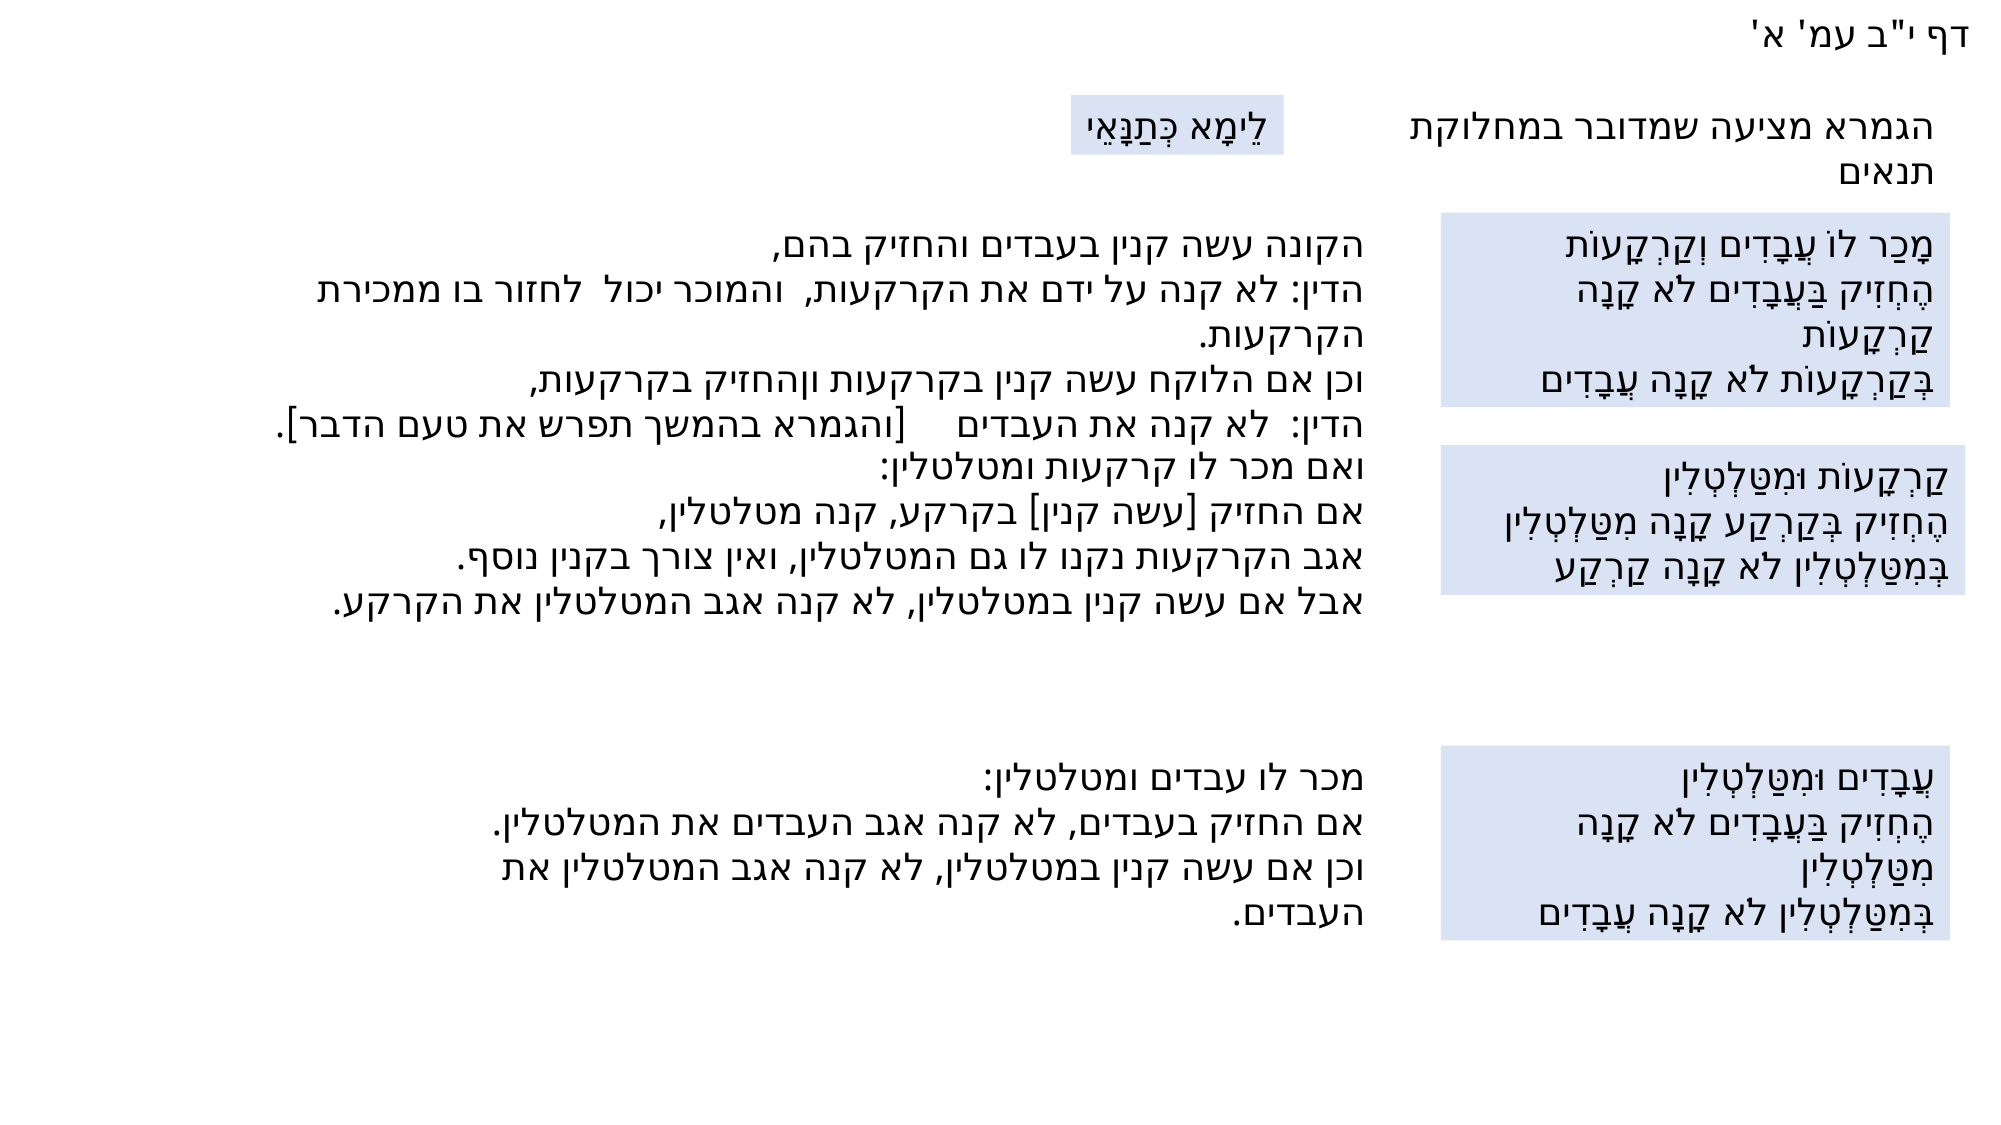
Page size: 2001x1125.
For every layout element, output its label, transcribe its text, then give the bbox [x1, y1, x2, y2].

text_box הקונה עשה קנין בעבדים והחזיק בהם, הדין: לא קנה על ידם את הקרקעות, והמוכר יכול לחזור בו ממכירת הקרקעות. וכן אם הלוקח עשה קנין בקרקעות וןהחזיק בקרקעות, הדין: לא קנה את העבדים [והגמרא בהמשך תפרש את טעם הדבר]. [146, 212, 1381, 434]
text_box הגמרא מציעה שמדובר במחלוקת תנאים [1312, 94, 1950, 200]
text_box ואם מכר לו קרקעות ומטלטלין: אם החזיק [עשה קנין] בקרקע, קנה מטלטלין, אגב הקרקעות נקנו לו גם המטלטלין, ואין צורך בקנין נוסף. אבל אם עשה קנין במטלטלין, לא קנה אגב המטלטלין את הקרקע. [146, 434, 1381, 630]
text_box מכר לו עבדים ומטלטלין: אם החזיק בעבדים, לא קנה אגב העבדים את המטלטלין. וכן אם עשה קנין במטלטלין, לא קנה אגב המטלטלין את העבדים. [380, 745, 1381, 941]
text_box קַרְקָעוֹת וּמִטַּלְטְלִין הֶחְזִיק בְּקַרְקַע קָנָה מִטַּלְטְלִין בְּמִטַּלְטְלִין לֹא קָנָה קַרְקַע [1440, 445, 1966, 595]
text_box מָכַר לוֹ עֲבָדִים וְקַרְקָעוֹת הֶחְזִיק בַּעֲבָדִים לֹא קָנָה קַרְקָעוֹת בְּקַרְקָעוֹת לֹא קָנָה עֲבָדִים [1440, 212, 1950, 408]
text_box עֲבָדִים וּמִטַּלְטְלִין הֶחְזִיק בַּעֲבָדִים לֹא קָנָה מִטַּלְטְלִין בְּמִטַּלְטְלִין לֹא קָנָה עֲבָדִים [1440, 745, 1950, 941]
text_box לֵימָא כְּתַנָּאֵי [1071, 94, 1284, 155]
text_box דף י"ב עמ' א' [1732, 2, 1985, 63]
